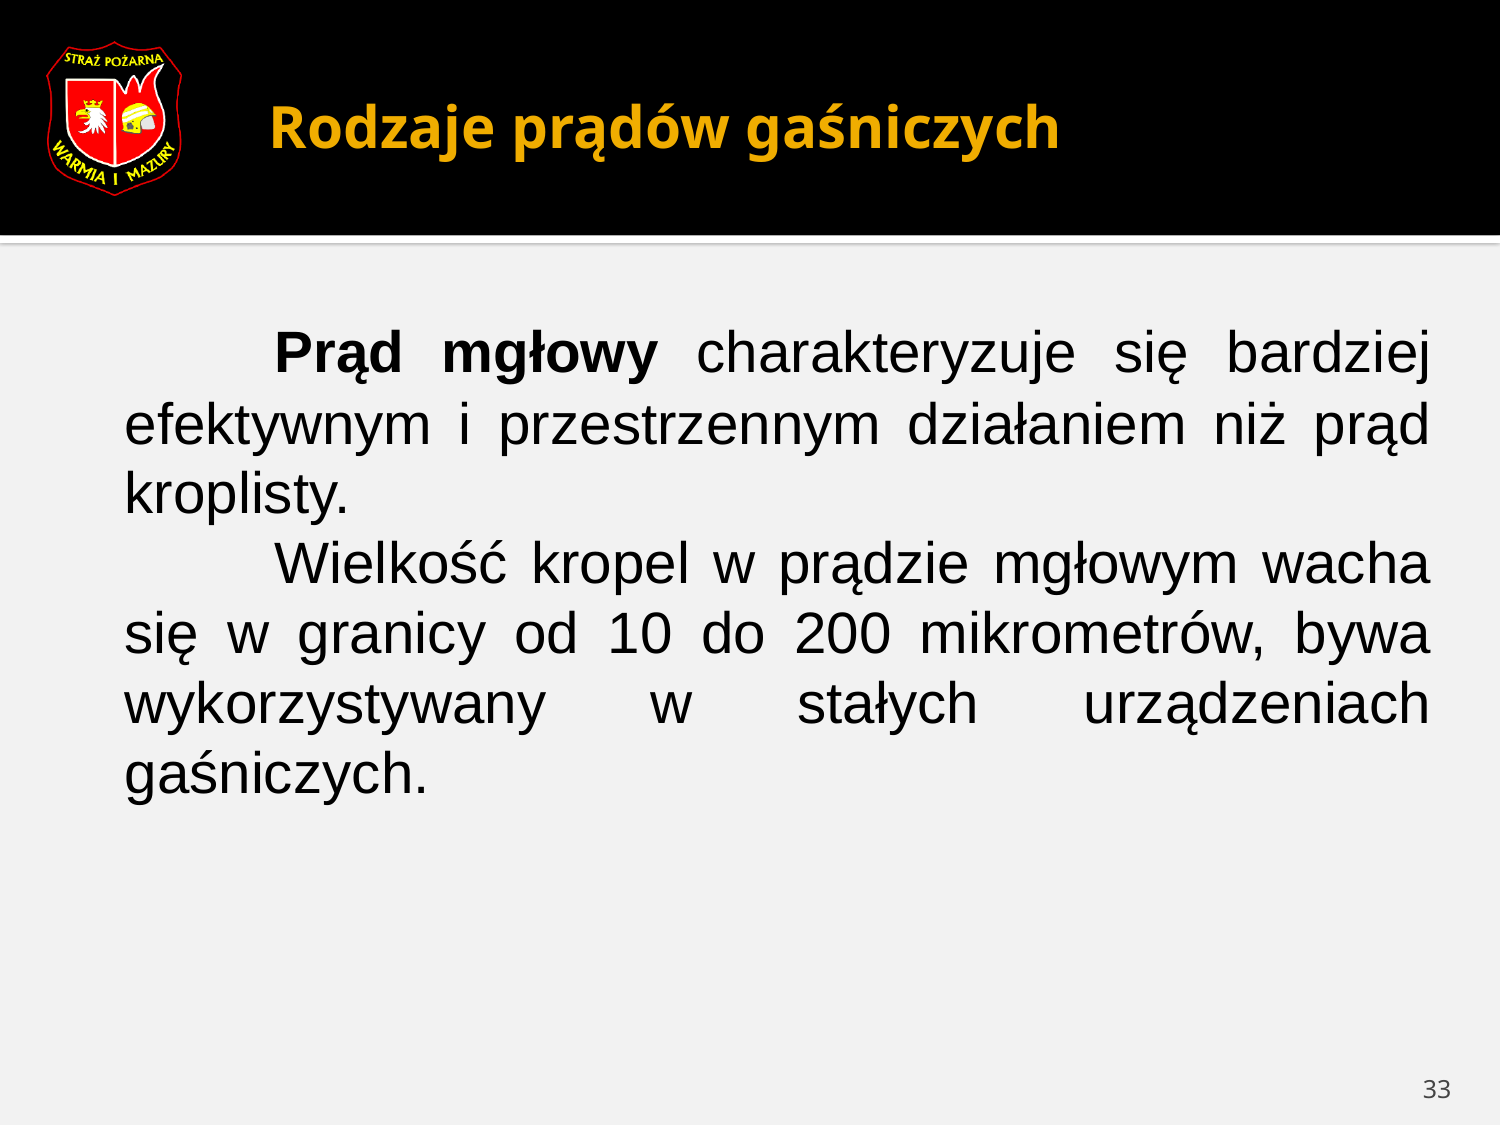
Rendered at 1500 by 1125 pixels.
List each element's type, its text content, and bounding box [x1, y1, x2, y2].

slide_number 33 [1345, 1062, 1467, 1108]
title Rodzaje prądów gaśniczych [253, 19, 1425, 231]
picture [46, 41, 182, 196]
list Prąd mgłowy charakteryzuje się bardziej efektywnym i przestrzennym działaniem niż prąd kroplisty. Wielkość kropel w prądzie mgłowym wacha się w granicy od 10 do 200 mikrometrów, bywa wykorzystywany w stałych urządzeniach gaśniczych. [43, 290, 1447, 842]
